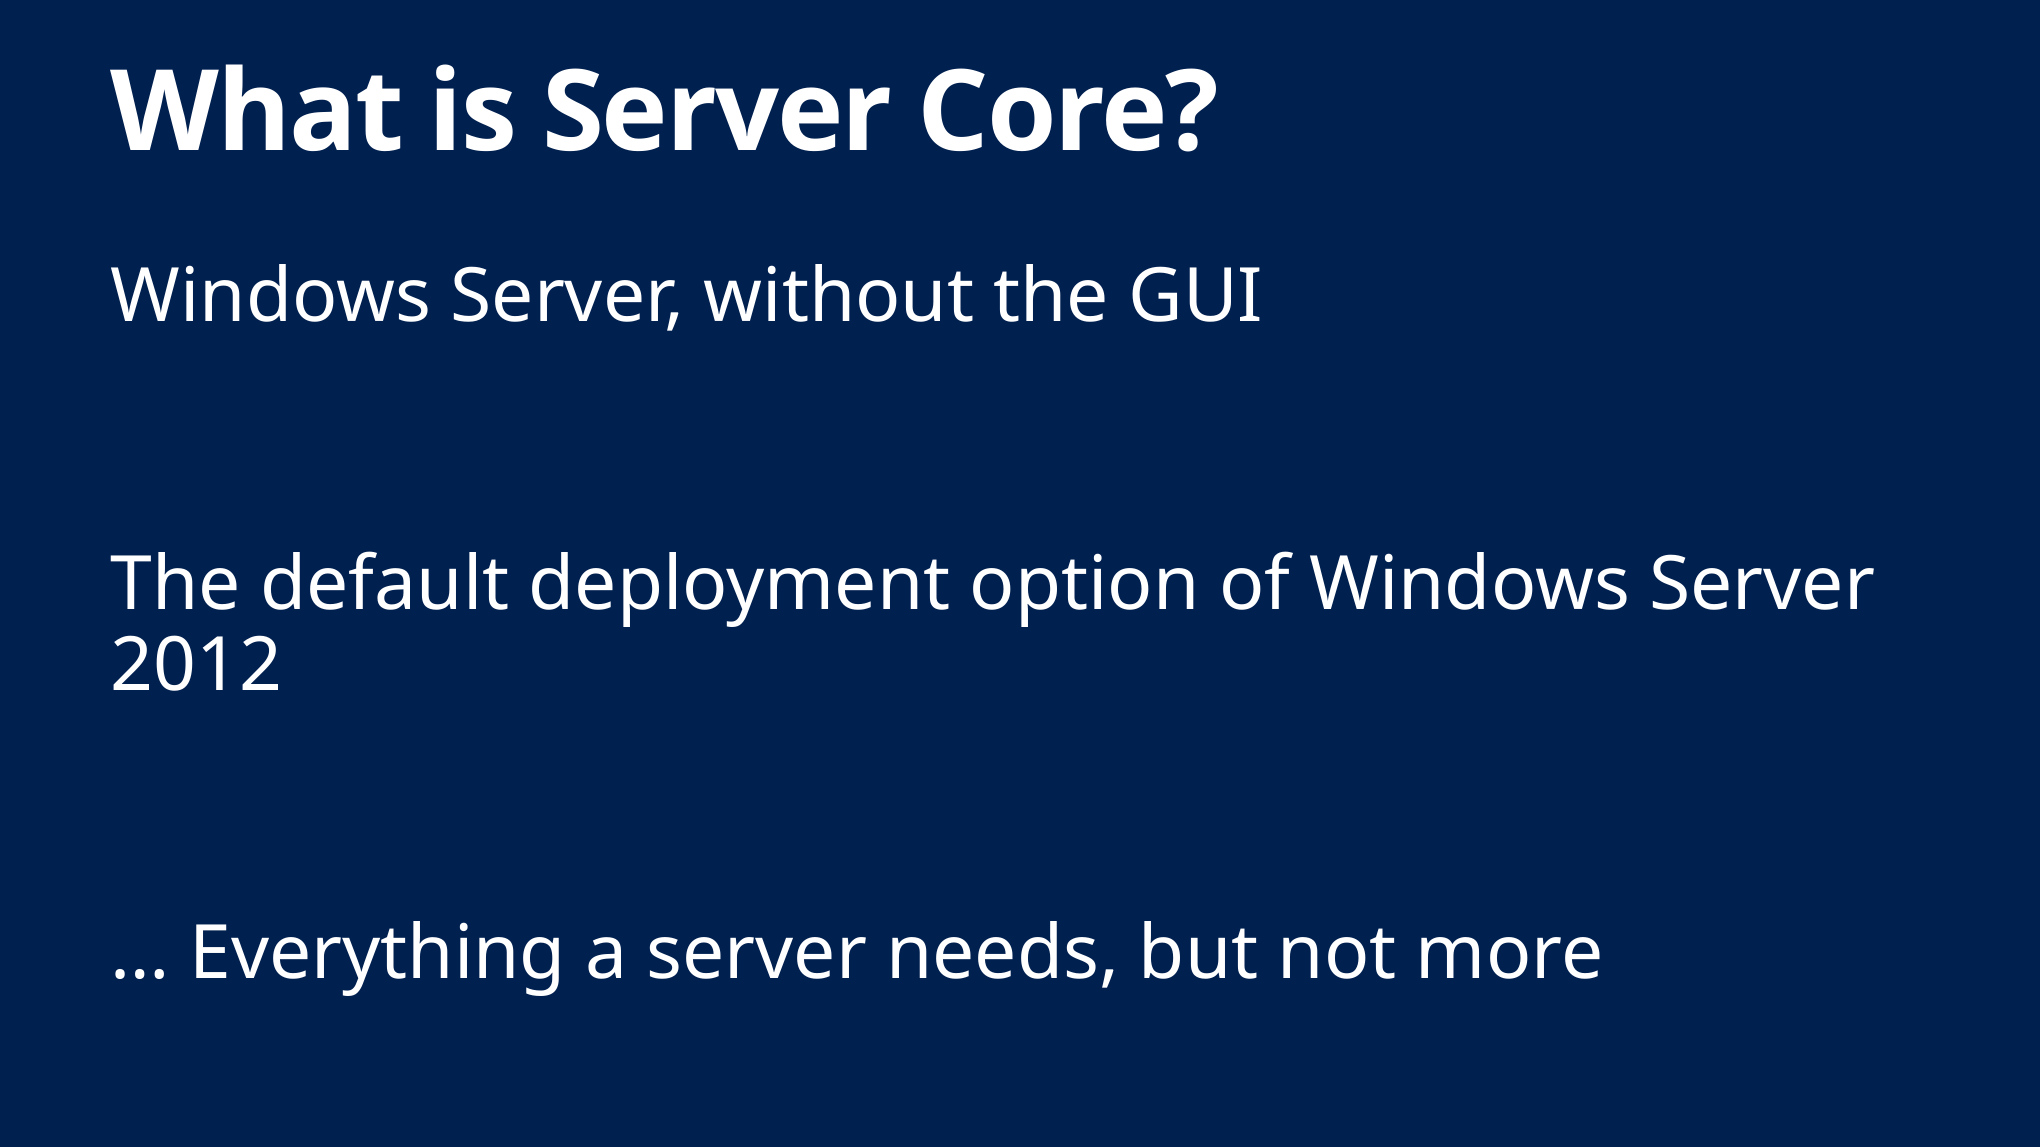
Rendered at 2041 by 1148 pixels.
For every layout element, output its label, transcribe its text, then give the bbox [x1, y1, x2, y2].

list Windows Server, without the GUI The default deployment option of Windows Server 2012 … Everything a server needs, but not more [86, 242, 1953, 955]
title What is Server Core? [86, 38, 1953, 141]
